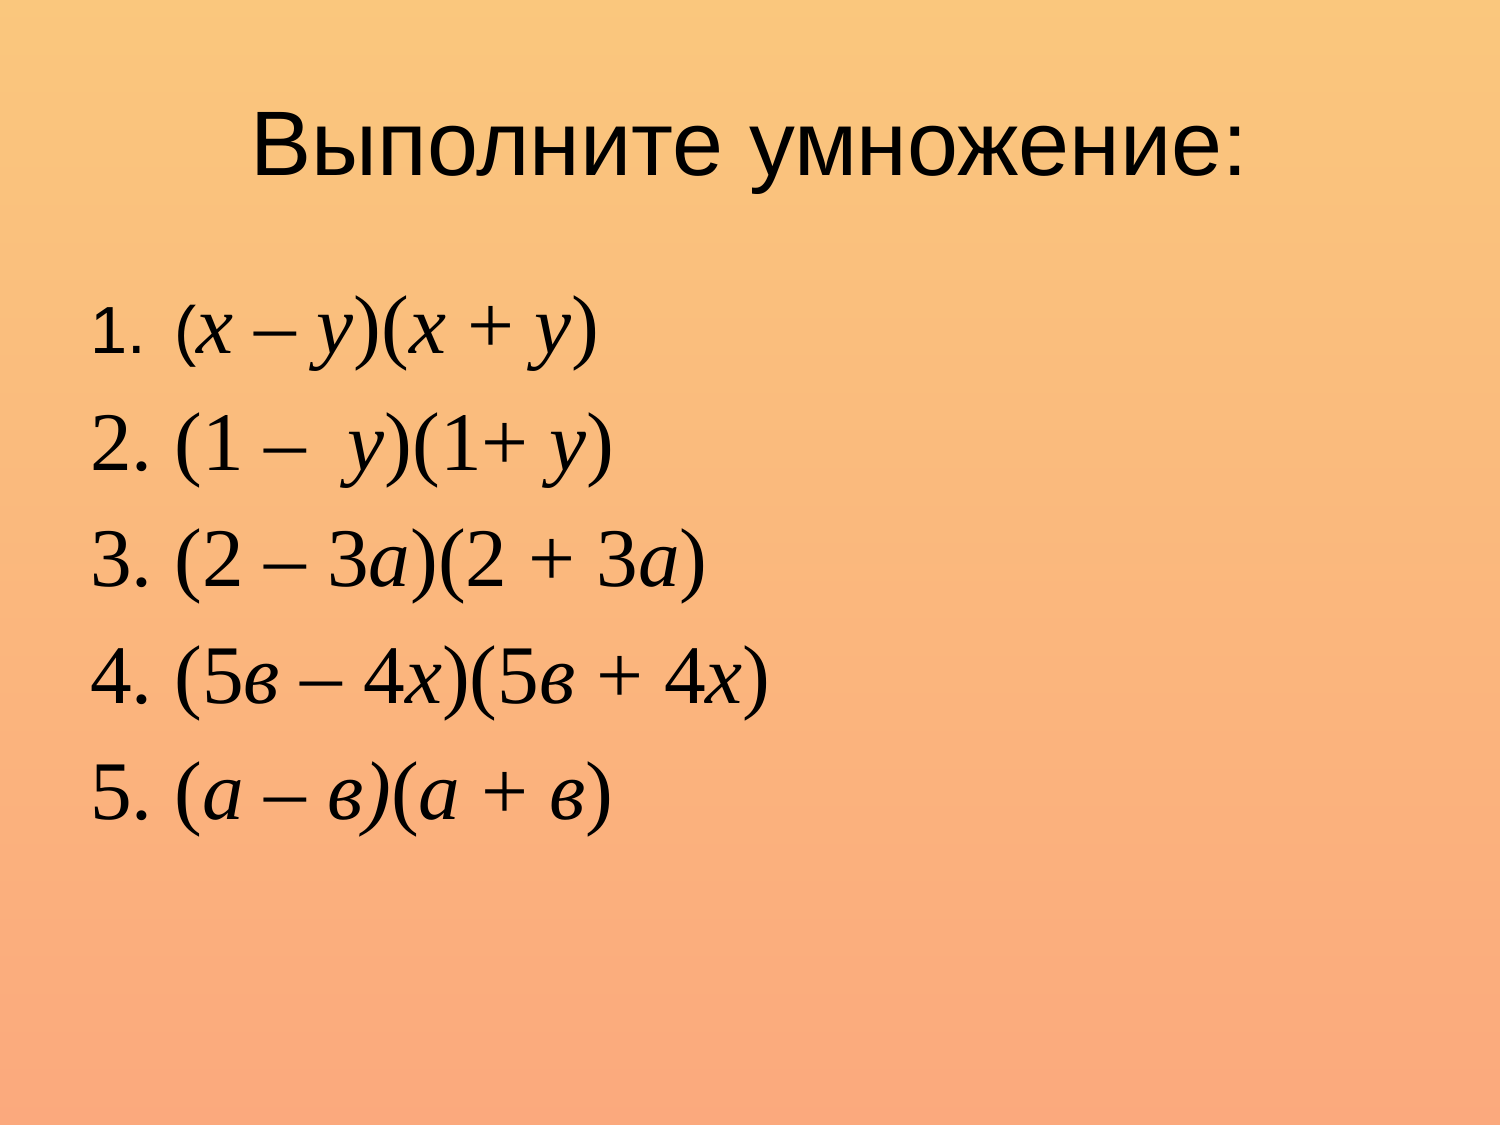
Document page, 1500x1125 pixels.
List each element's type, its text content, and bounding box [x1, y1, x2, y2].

title Выполните умножение: [75, 45, 1425, 233]
list (х – у)(х + у) (1 – у)(1+ у) (2 – 3а)(2 + 3а) (5в – 4х)(5в + 4х) (а – в)(а + в) [75, 262, 1425, 1005]
